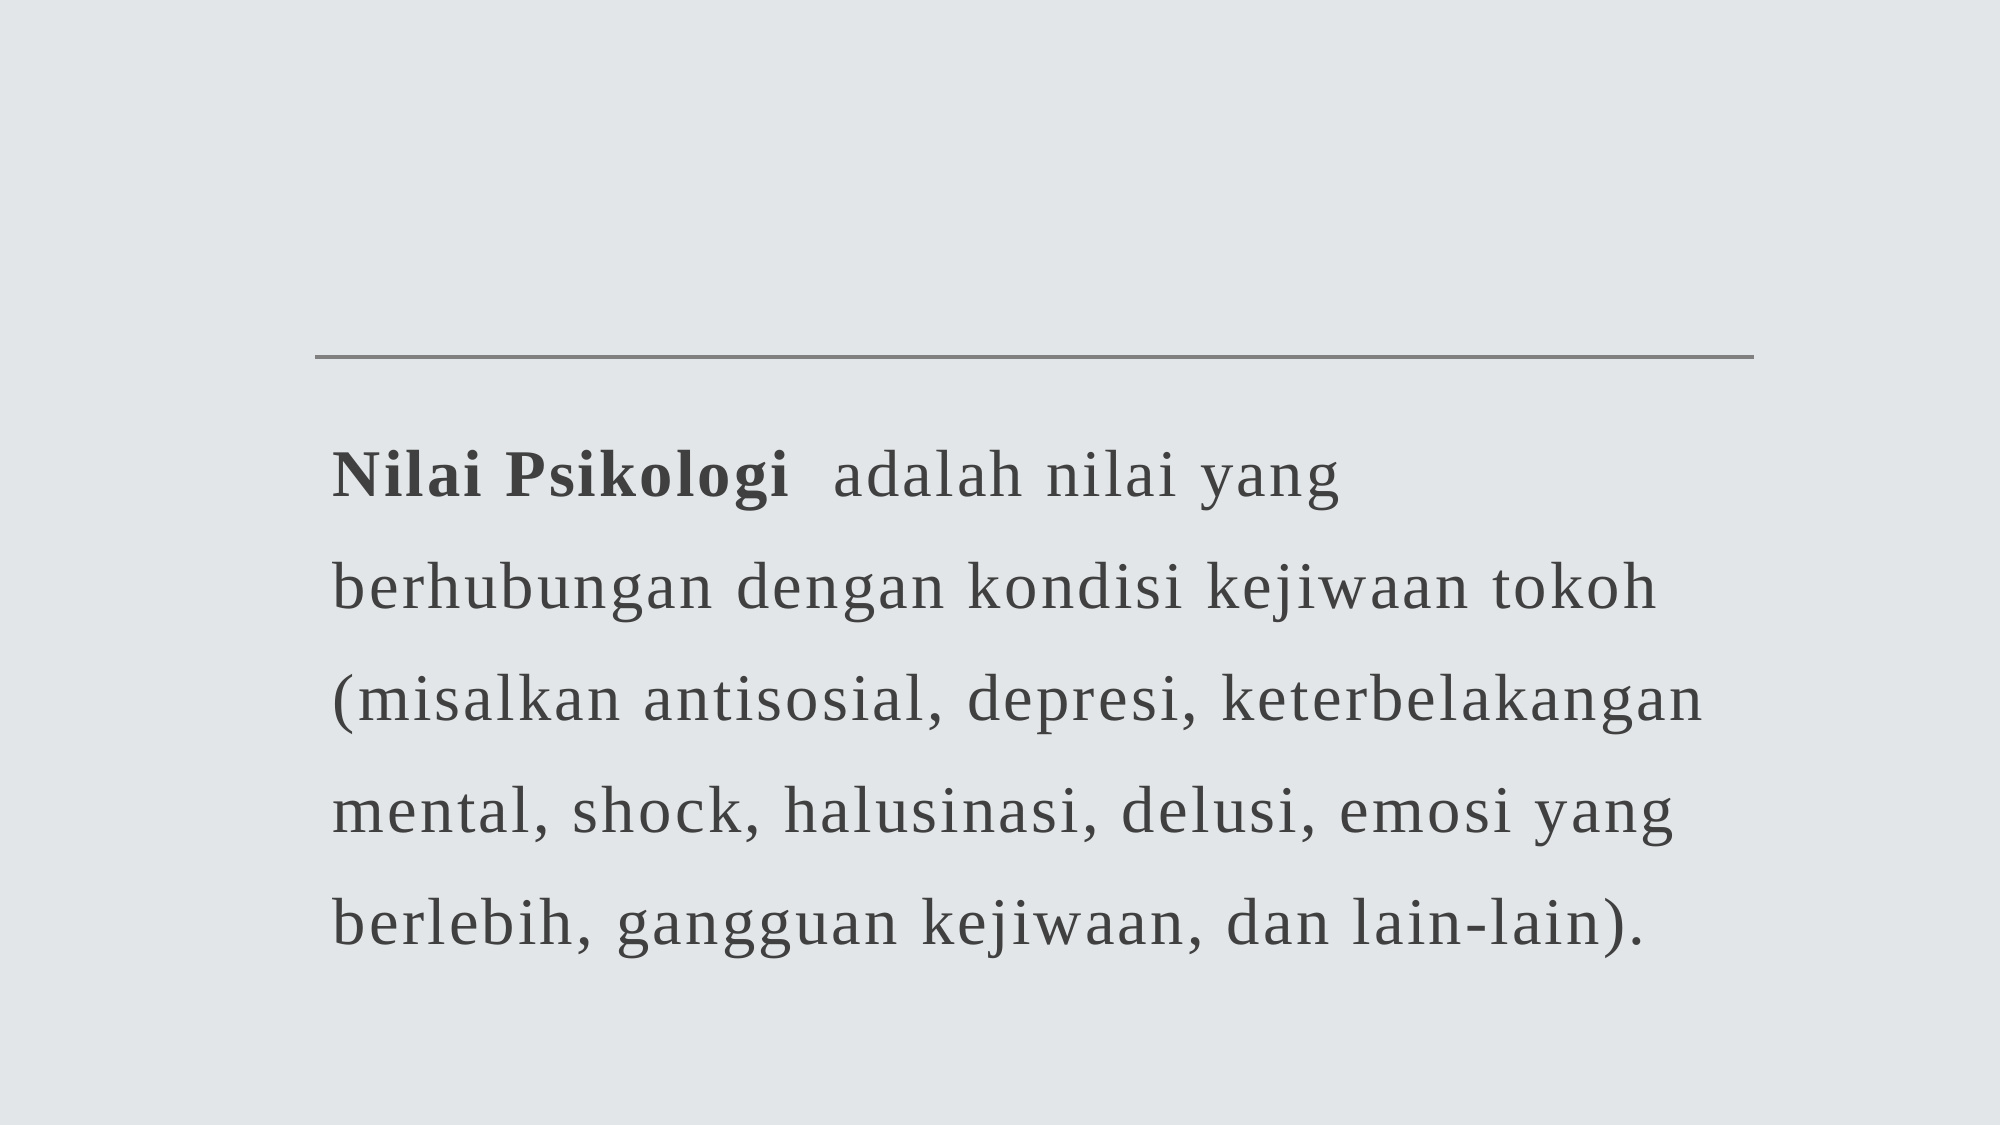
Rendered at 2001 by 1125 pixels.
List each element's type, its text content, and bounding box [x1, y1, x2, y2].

list Nilai Psikologi adalah nilai yang berhubungan dengan kondisi kejiwaan tokoh (misalkan antisosial, depresi, keterbelakangan mental, shock, halusinasi, delusi, emosi yang berlebih, gangguan kejiwaan, dan lain-lain). [315, 379, 1754, 979]
